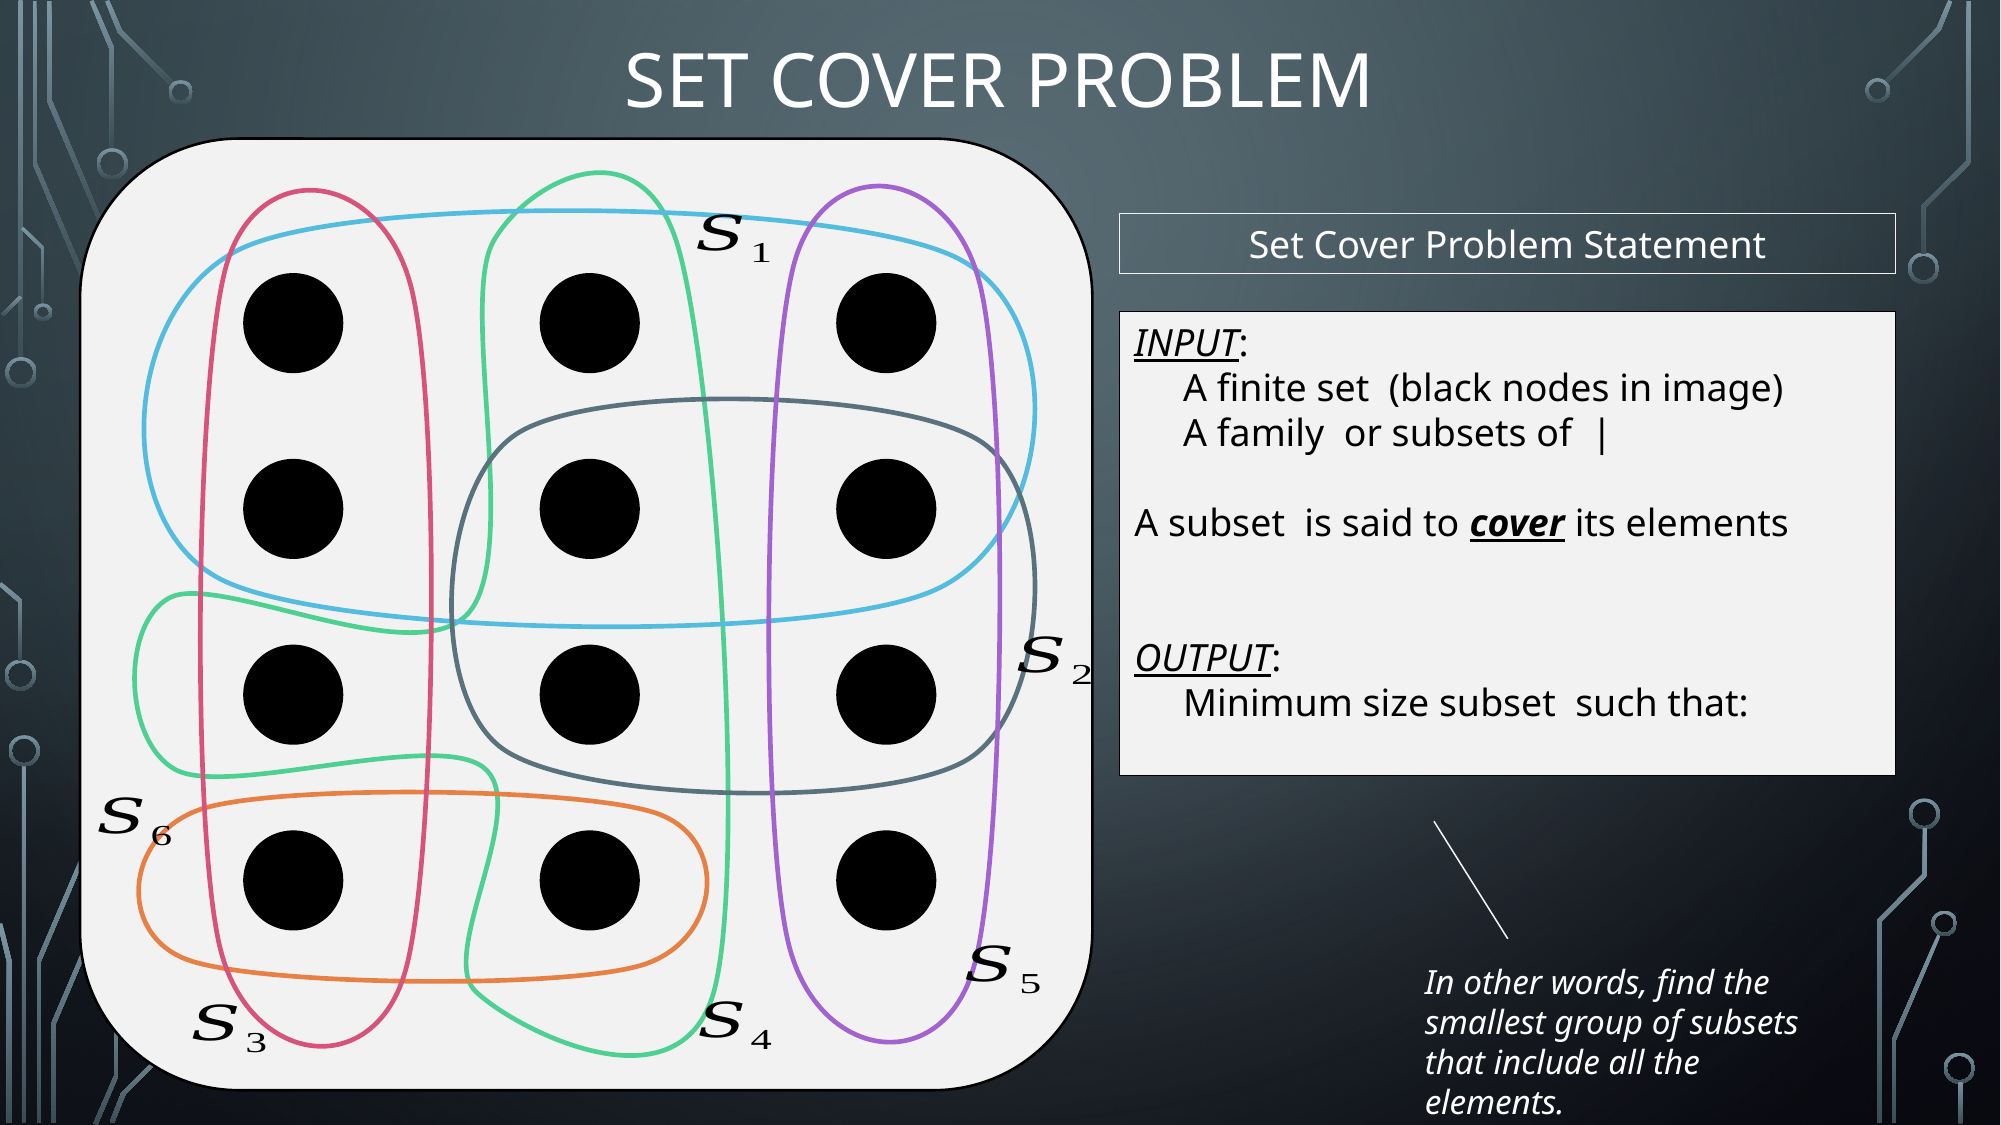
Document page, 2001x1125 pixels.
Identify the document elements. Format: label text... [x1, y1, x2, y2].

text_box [79, 138, 1093, 1091]
text_box Set Cover Problem Statement [1119, 213, 1896, 274]
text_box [1433, 821, 1508, 940]
title Set Cover Problem [187, 10, 1813, 131]
text_box In other words, find the smallest group of subsets that include all the elements. [1409, 953, 1839, 1125]
